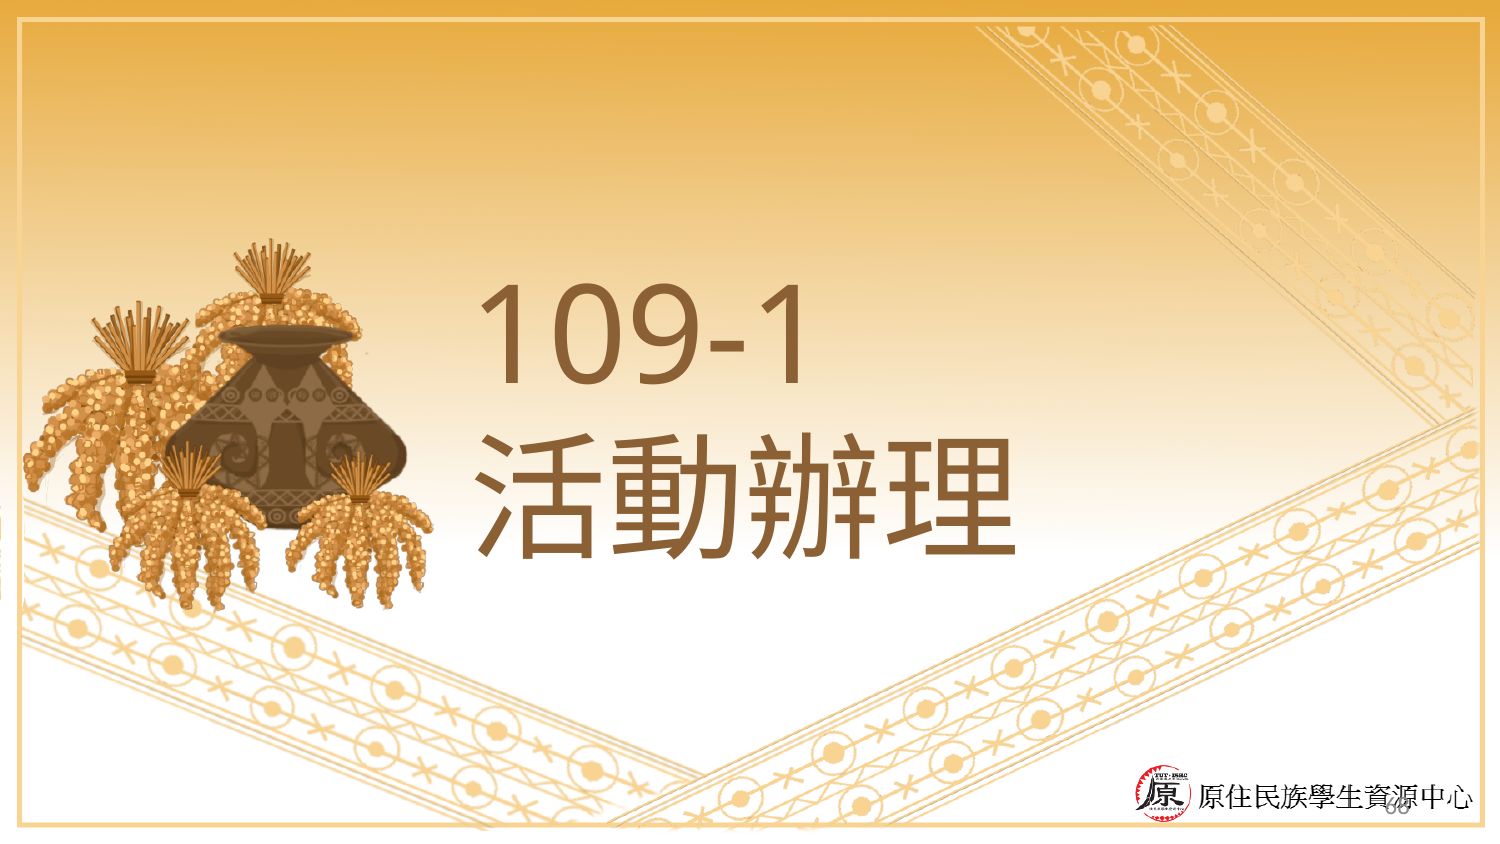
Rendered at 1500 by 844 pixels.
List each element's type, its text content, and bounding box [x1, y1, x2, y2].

picture [0, 0, 1500, 844]
text_box 109-1 活動辦理 [454, 195, 1353, 627]
slide_number 68 [1074, 782, 1425, 827]
